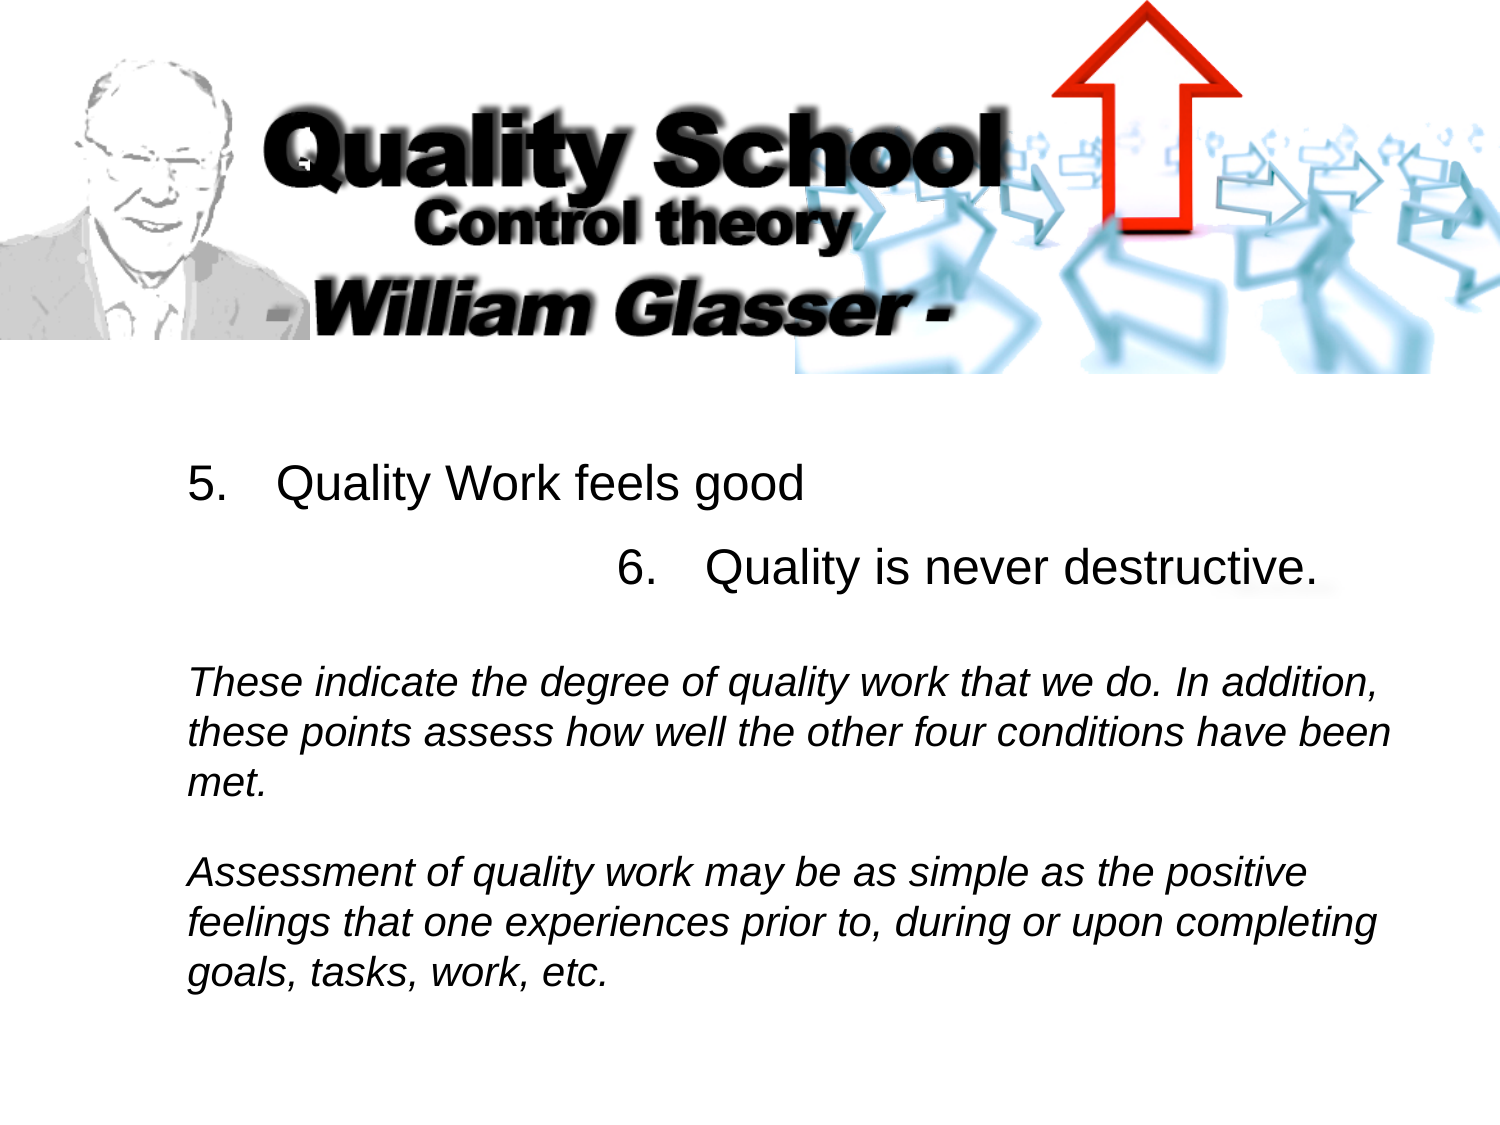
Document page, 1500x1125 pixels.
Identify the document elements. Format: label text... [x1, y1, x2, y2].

picture [0, 0, 1500, 375]
text_box 5. Quality Work feels good 6. Quality is never destructive. [172, 431, 1348, 602]
text_box These indicate the degree of quality work that we do. In addition, these points assess how well the other four conditions have been met. Assessment of quality work may be as simple as the positive feelings that one experiences prior to, during or upon completing goals, tasks, work, etc. [172, 647, 1456, 1003]
